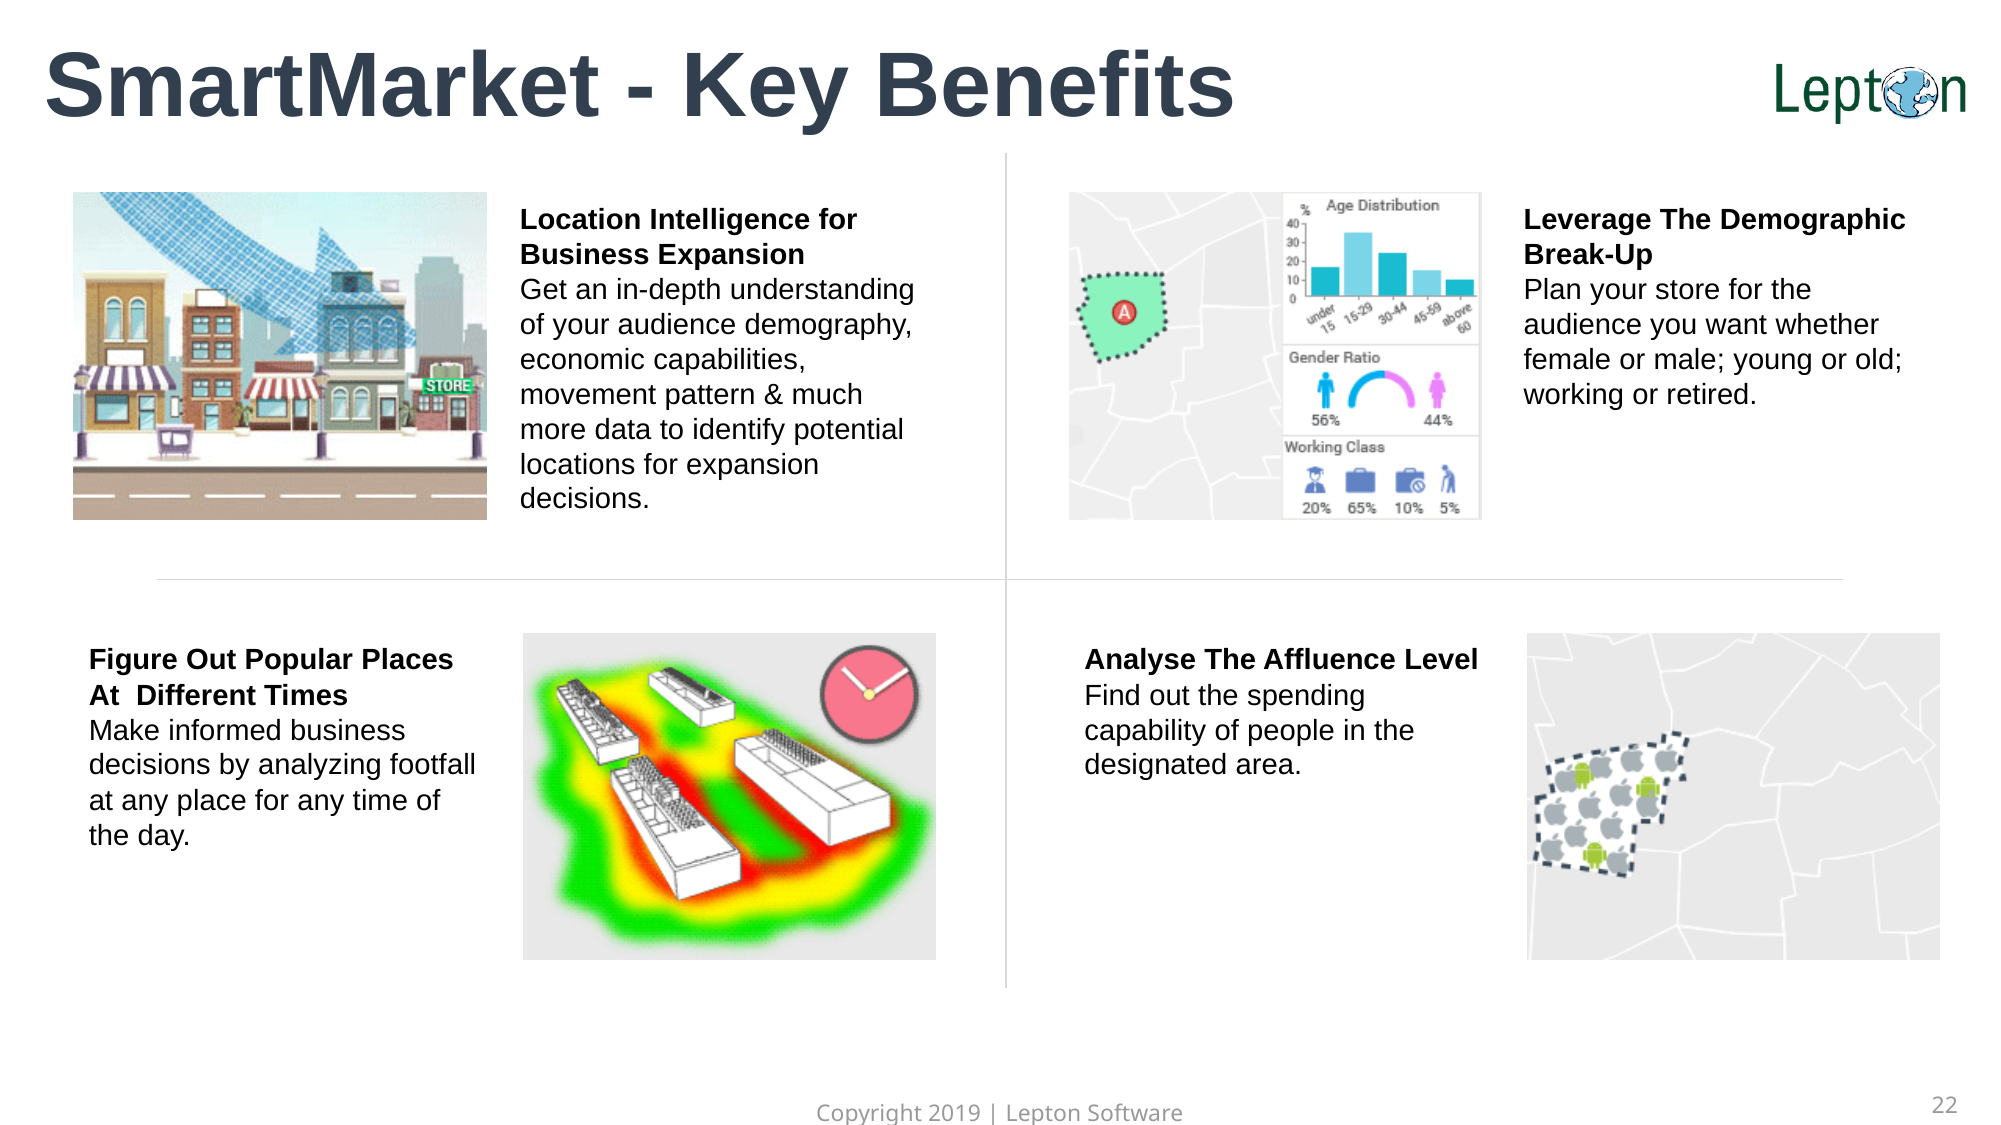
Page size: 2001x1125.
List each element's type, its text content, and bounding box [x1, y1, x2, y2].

text_box Analyse The Affluence Level Find out the spending capability of people in the designated area. [1069, 633, 1501, 790]
slide_number 22 [1853, 1062, 1974, 1125]
picture [1771, 33, 1969, 153]
text_box Copyright 2019 | Lepton Software [739, 1083, 1260, 1125]
picture [73, 192, 487, 520]
picture [1527, 633, 1940, 961]
picture [523, 633, 937, 961]
text_box SmartMarket - Key Benefits [29, 29, 1574, 157]
text_box Leverage The Demographic Break-Up Plan your store for the audience you want whether female or male; young or old; working or retired. [1508, 192, 1940, 420]
text_box Location Intelligence for Business Expansion Get an in-depth understanding of your audience demography, economic capabilities, movement pattern & much more data to identify potential locations for expansion decisions. [504, 192, 937, 526]
text_box Figure Out Popular Places At Different Times Make informed business decisions by analyzing footfall at any place for any time of the day. [73, 633, 505, 861]
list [1069, 192, 1483, 520]
